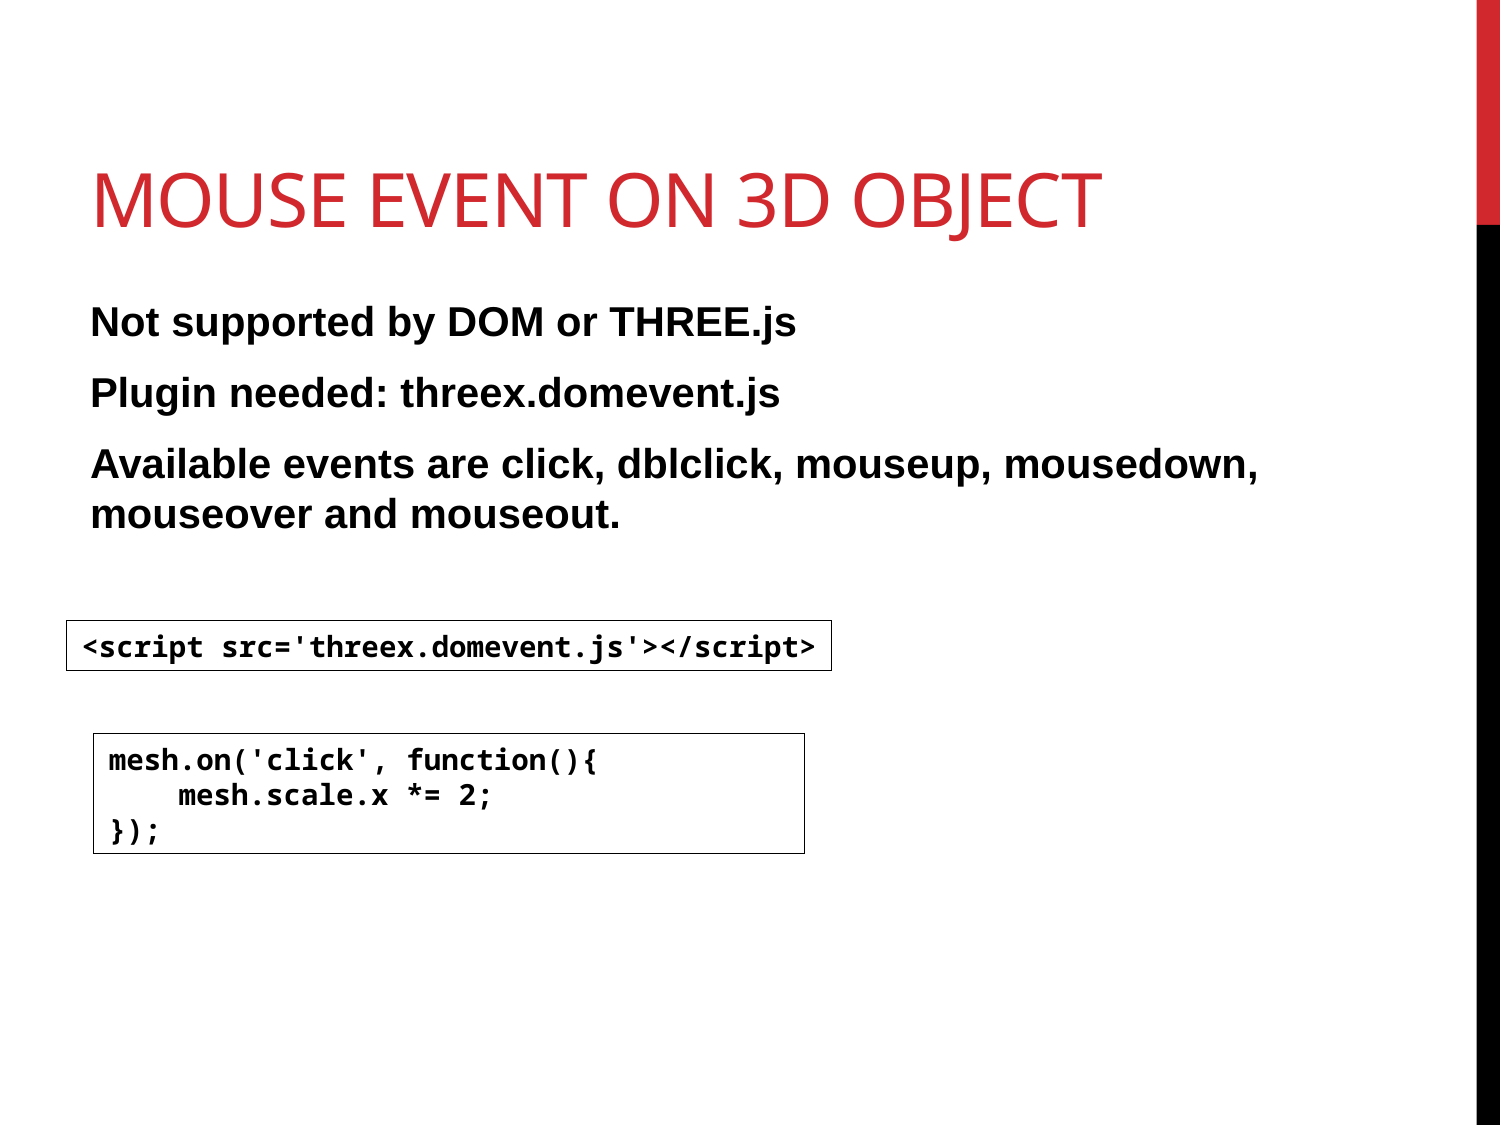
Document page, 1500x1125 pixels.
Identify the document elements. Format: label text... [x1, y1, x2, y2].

list Not supported by DOM or THREE.js Plugin needed: threex.domevent.js Available events are click, dblclick, mouseup, mousedown, mouseover and mouseout. [75, 287, 1325, 1005]
title Mouse event on 3d object [75, 25, 1417, 250]
text_box mesh.on('click', function(){ mesh.scale.x *= 2; }); [93, 733, 805, 854]
text_box <script src='threex.domevent.js'></script> [66, 620, 832, 671]
